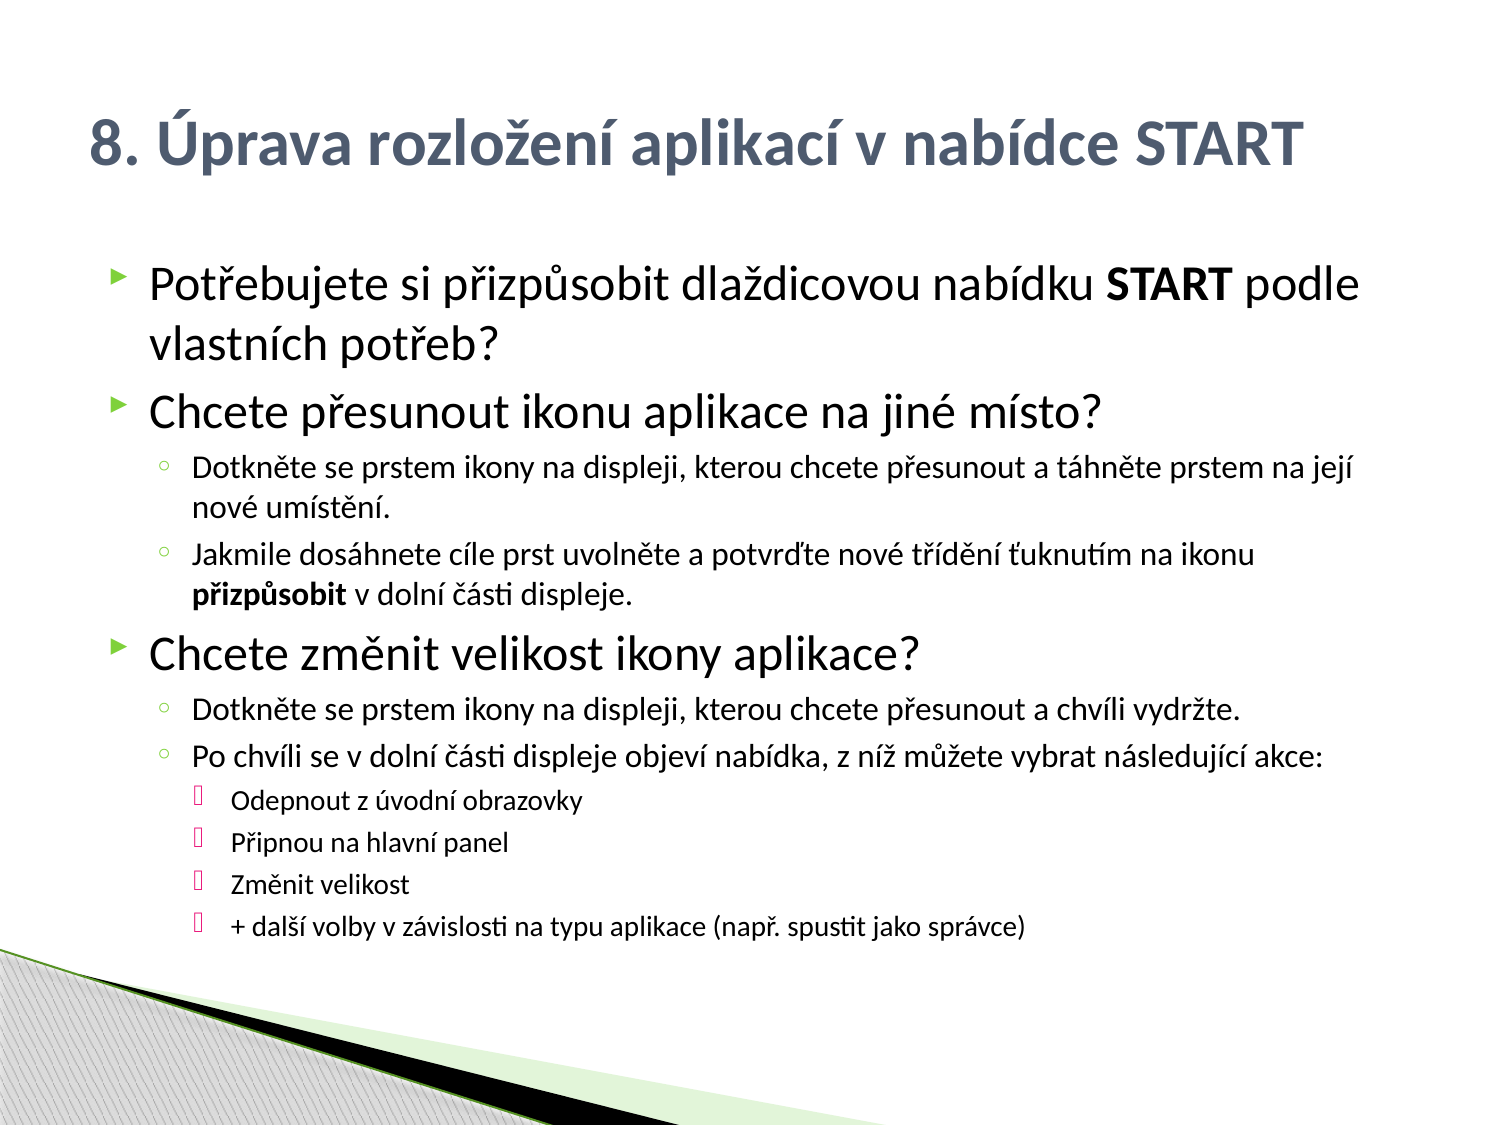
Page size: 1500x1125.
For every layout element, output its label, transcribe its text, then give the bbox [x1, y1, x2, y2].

list Potřebujete si přizpůsobit dlaždicovou nabídku START podle vlastních potřeb? Chcete přesunout ikonu aplikace na jiné místo? Dotkněte se prstem ikony na displeji, kterou chcete přesunout a táhněte prstem na její nové umístění. Jakmile dosáhnete cíle prst uvolněte a potvrďte nové třídění ťuknutím na ikonu přizpůsobit v dolní části displeje. Chcete změnit velikost ikony aplikace? Dotkněte se prstem ikony na displeji, kterou chcete přesunout a chvíli vydržte. Po chvíli se v dolní části displeje objeví nabídka, z níž můžete vybrat následující akce: Odepnout z úvodní obrazovky Připnou na hlavní panel Změnit velikost + další volby v závislosti na typu aplikace (např. spustit jako správce) [75, 242, 1425, 986]
title 8. Úprava rozložení aplikací v nabídce START [75, 45, 1425, 233]
